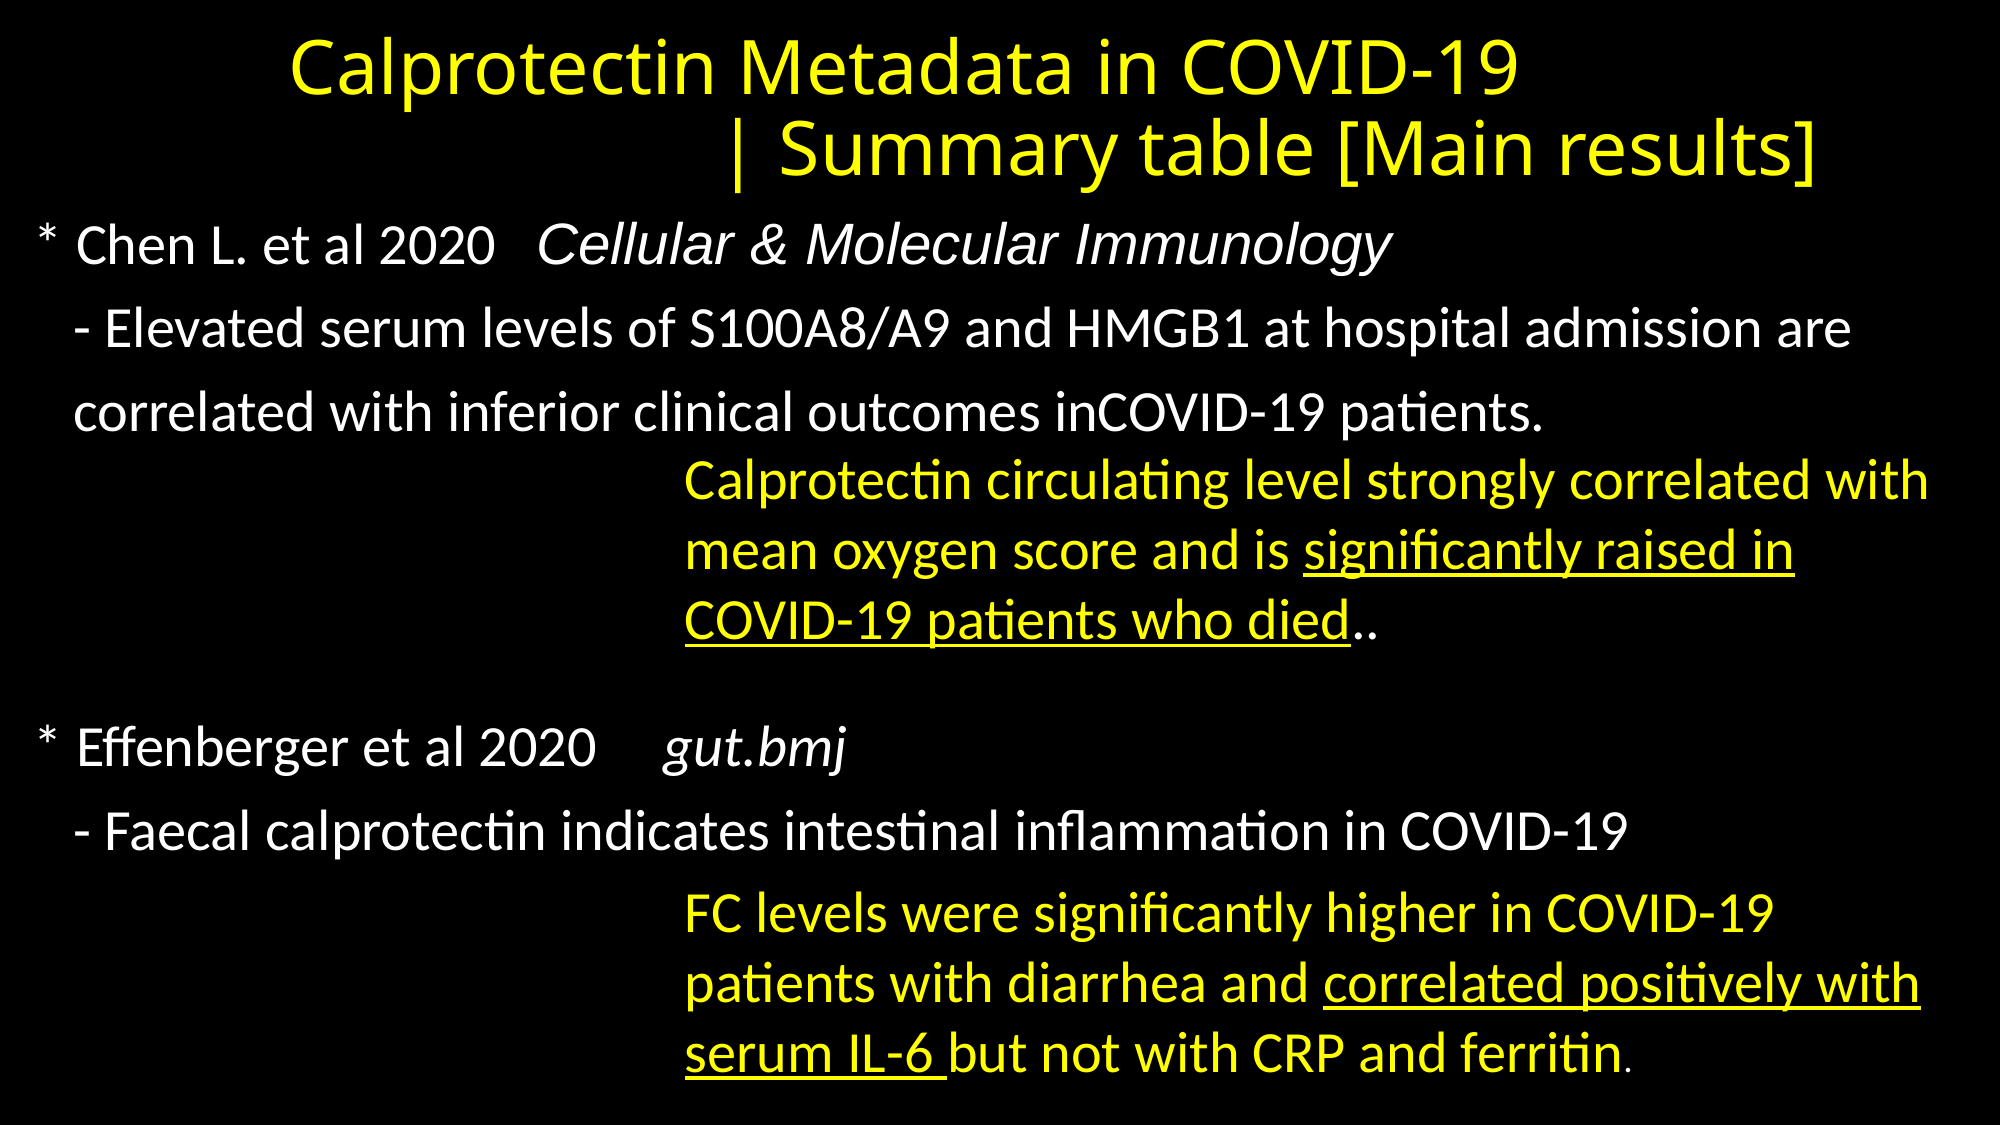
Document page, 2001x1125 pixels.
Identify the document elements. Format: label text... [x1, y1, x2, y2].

text_box Calprotectin circulating level strongly correlated with mean oxygen score and is significantly raised in COVID-19 patients who died.. [670, 434, 1982, 659]
list * Chen L. et al 2020 Cellular & Molecular Immunology - Elevated serum levels of S100A8/A9 and HMGB1 at hospital admission are correlated with inferior clinical outcomes inCOVID-19 patients. * Effenberger et al 2020 gut.bmj - Faecal calprotectin indicates intestinal inflammation in COVID-19 [18, 206, 1992, 1076]
text_box FC levels were significantly higher in COVID-19 patients with diarrhea and correlated positively with serum IL-6 but not with CRP and ferritin. [670, 866, 1949, 1092]
title Calprotectin Metadata in COVID-19 | Summary table [Main results] [137, 0, 1931, 206]
